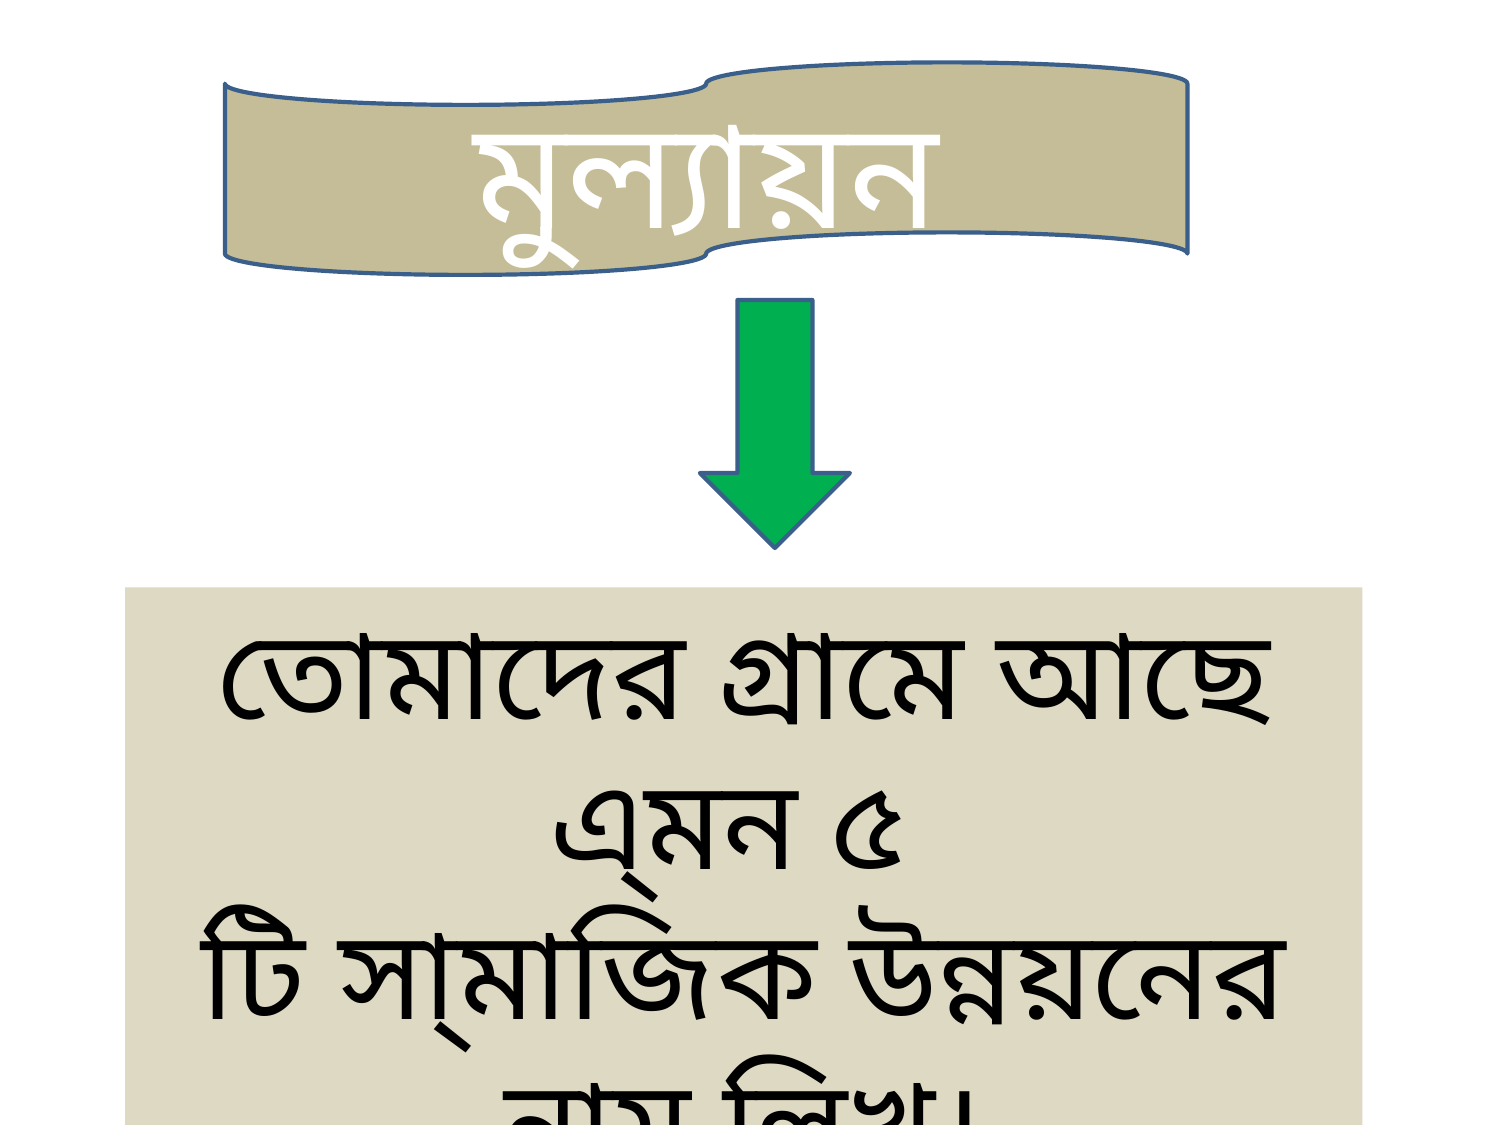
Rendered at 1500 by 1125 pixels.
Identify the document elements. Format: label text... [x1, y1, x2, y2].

text_box তোমাদের গ্রামে আছে এ্মন ৫ টি সা্মাজিক উন্নয়নের নাম লিখ। [125, 587, 1363, 1125]
text_box [697, 297, 852, 551]
text_box মুল্যায়ন [222, 60, 1190, 277]
